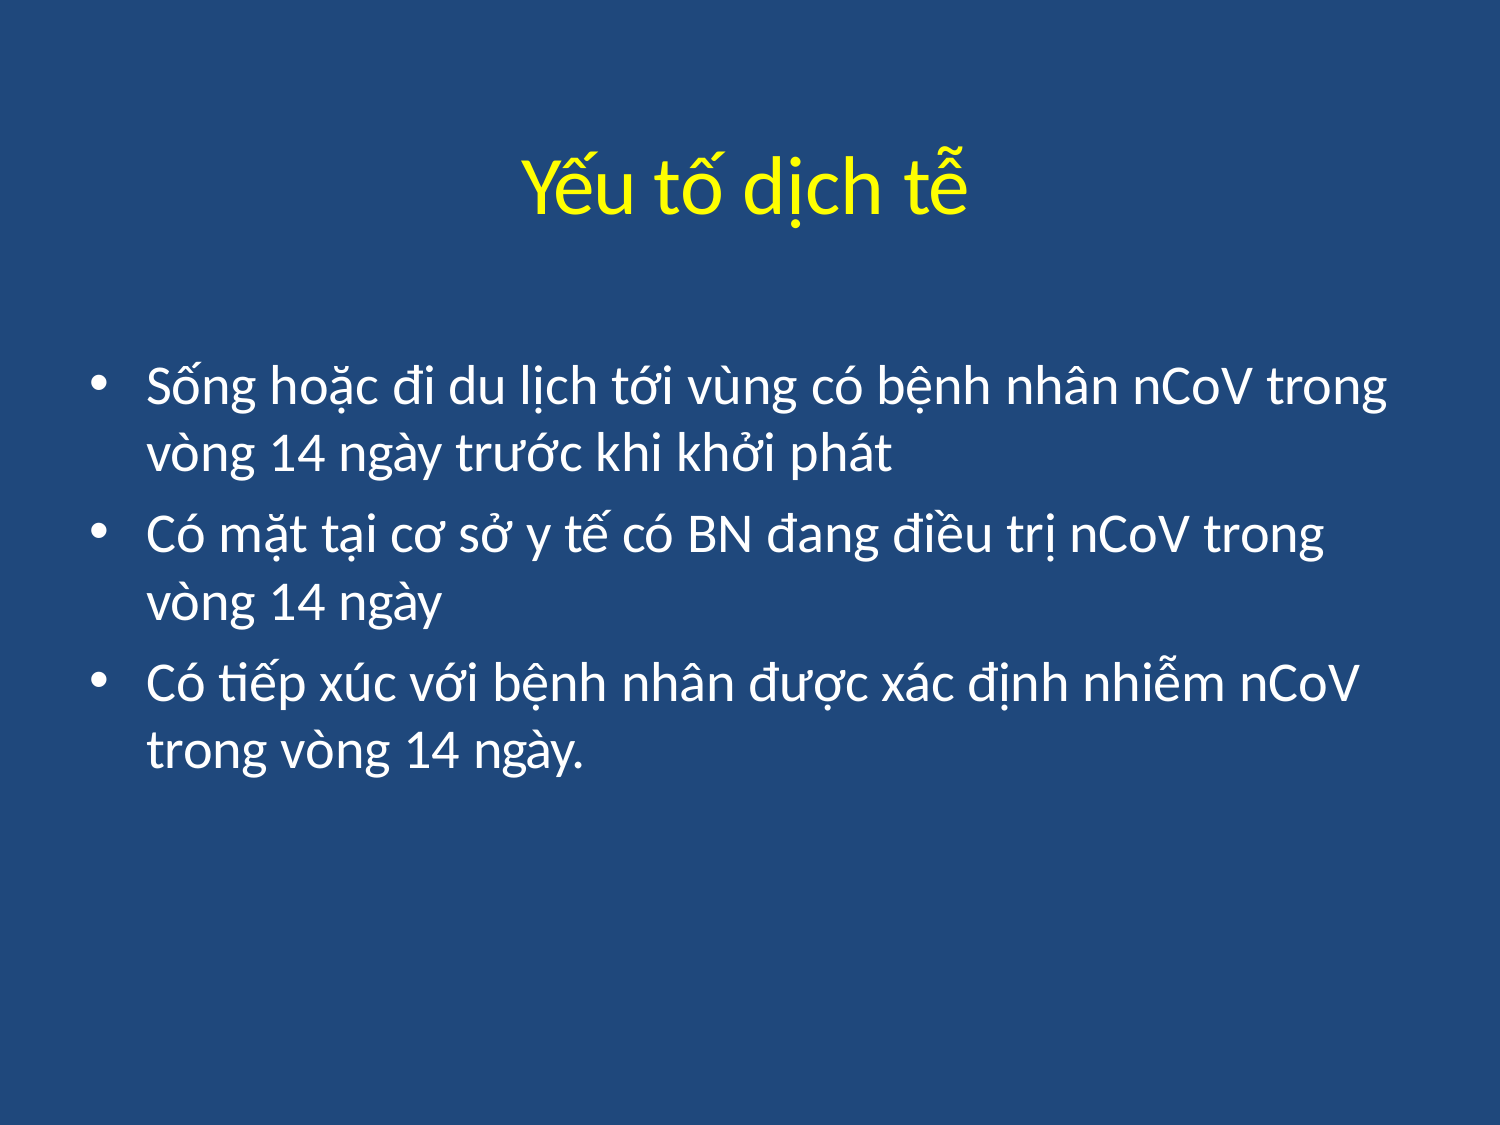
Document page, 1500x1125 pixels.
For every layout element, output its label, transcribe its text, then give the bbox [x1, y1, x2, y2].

text_box Sống hoặc đi du lịch tới vùng có bệnh nhân nCoV trong vòng 14 ngày trước khi khởi phát Có mặt tại cơ sở y tế có BN đang điều trị nCoV trong vòng 14 ngày Có tiếp xúc với bệnh nhân được xác định nhiễm nCoV trong vòng 14 ngày. [87, 346, 1435, 781]
title Yếu tố dịch tễ [519, 128, 980, 319]
